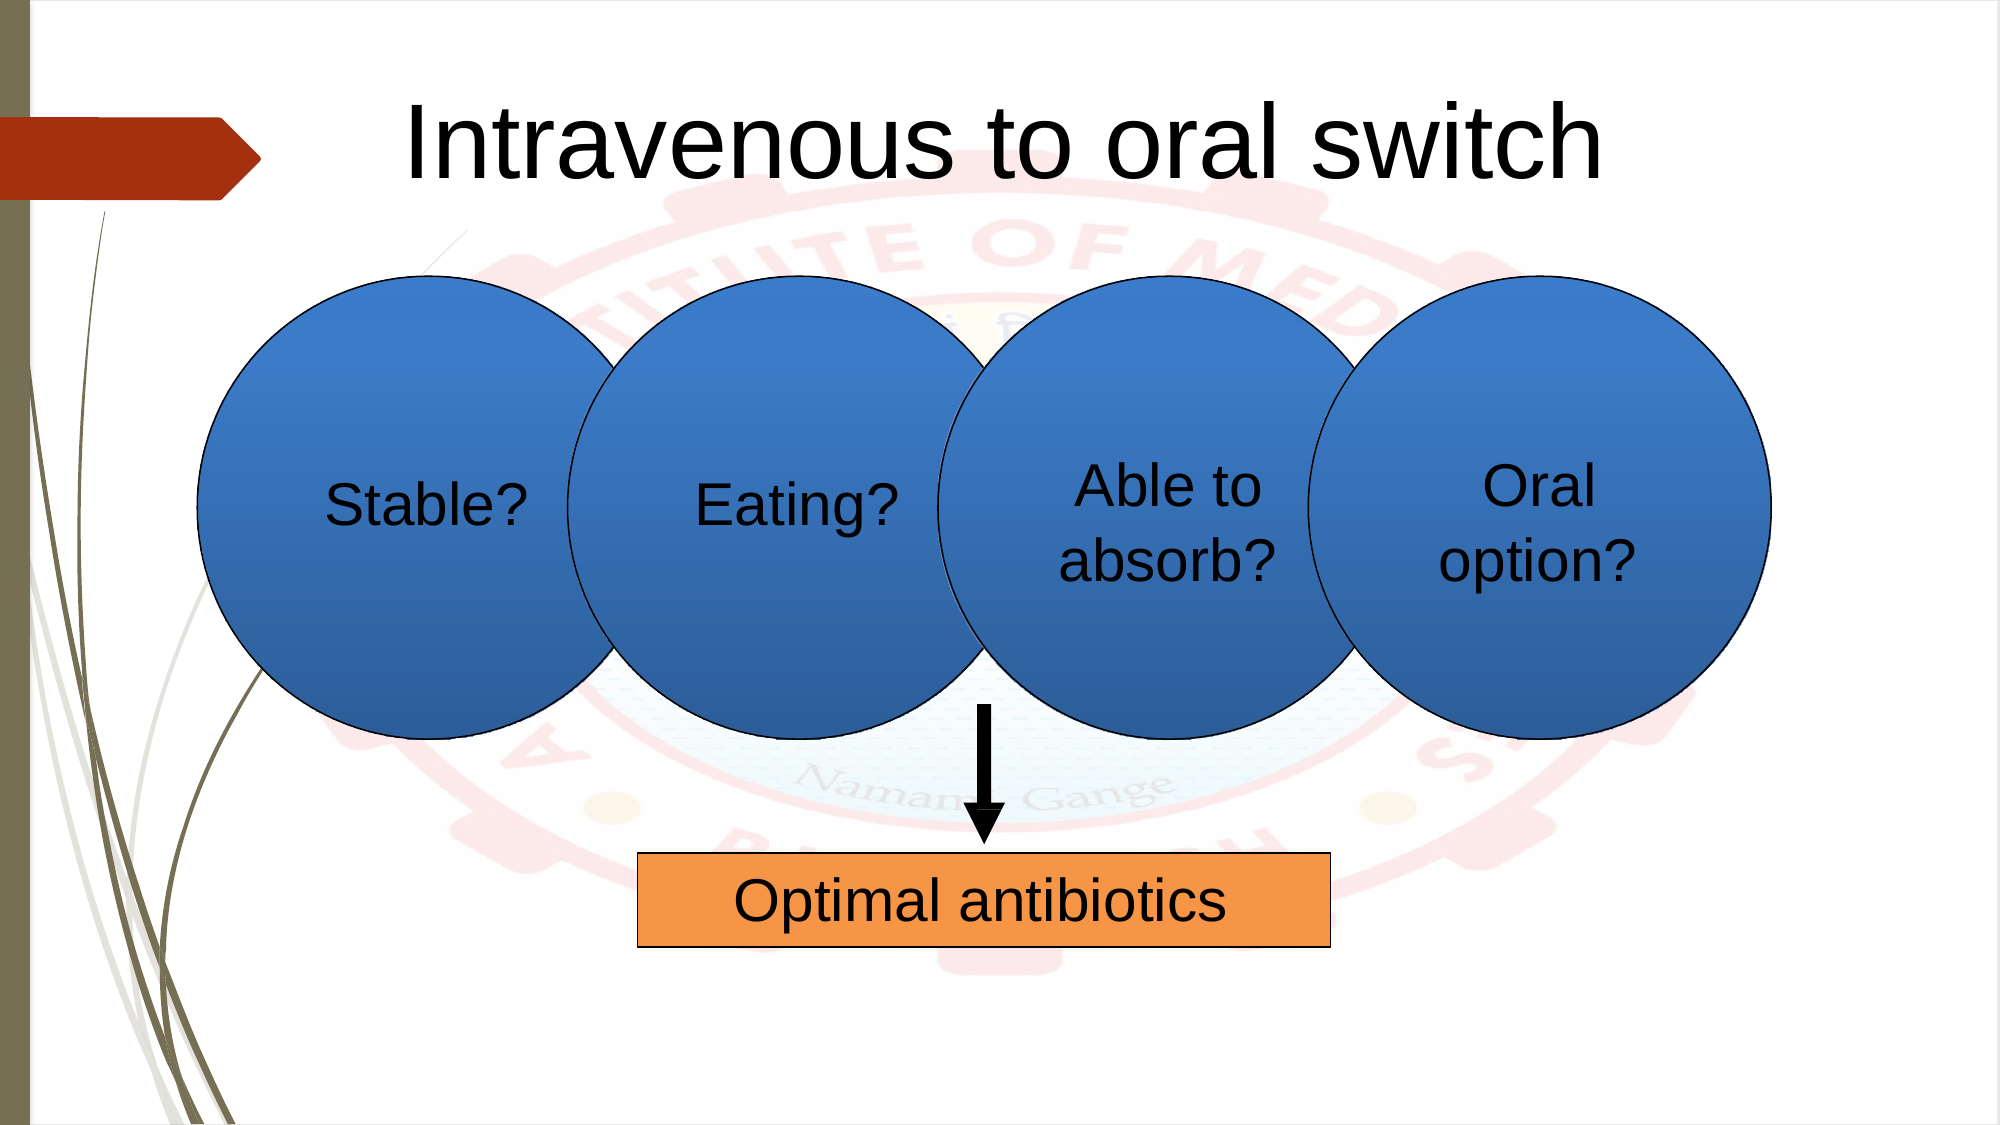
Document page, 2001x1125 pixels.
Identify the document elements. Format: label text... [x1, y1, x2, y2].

text_box [937, 276, 1150, 506]
text_box [806, 695, 937, 740]
title Intravenous to oral switch [398, 69, 1967, 203]
text_box [435, 694, 567, 740]
text_box [937, 276, 1308, 740]
text_box [963, 740, 1006, 845]
text_box [1308, 276, 1520, 490]
text_box Oral option? [1436, 431, 1643, 574]
text_box [567, 522, 793, 740]
text_box [1308, 526, 1533, 740]
text_box [197, 276, 409, 489]
text_box [819, 276, 937, 321]
text_box [1546, 519, 1772, 740]
text_box Optimal antibiotics [637, 852, 1331, 948]
text_box [197, 276, 567, 740]
text_box Able to absorb? [1056, 431, 1283, 574]
text_box [937, 510, 1163, 740]
text_box [567, 276, 779, 493]
text_box [1176, 694, 1308, 740]
text_box Stable? [322, 462, 535, 542]
text_box [567, 276, 937, 740]
text_box [1559, 276, 1772, 497]
text_box [197, 527, 422, 740]
text_box Eating? [692, 462, 906, 542]
text_box [1189, 276, 1308, 321]
text_box [1308, 276, 1772, 740]
text_box [448, 276, 567, 321]
